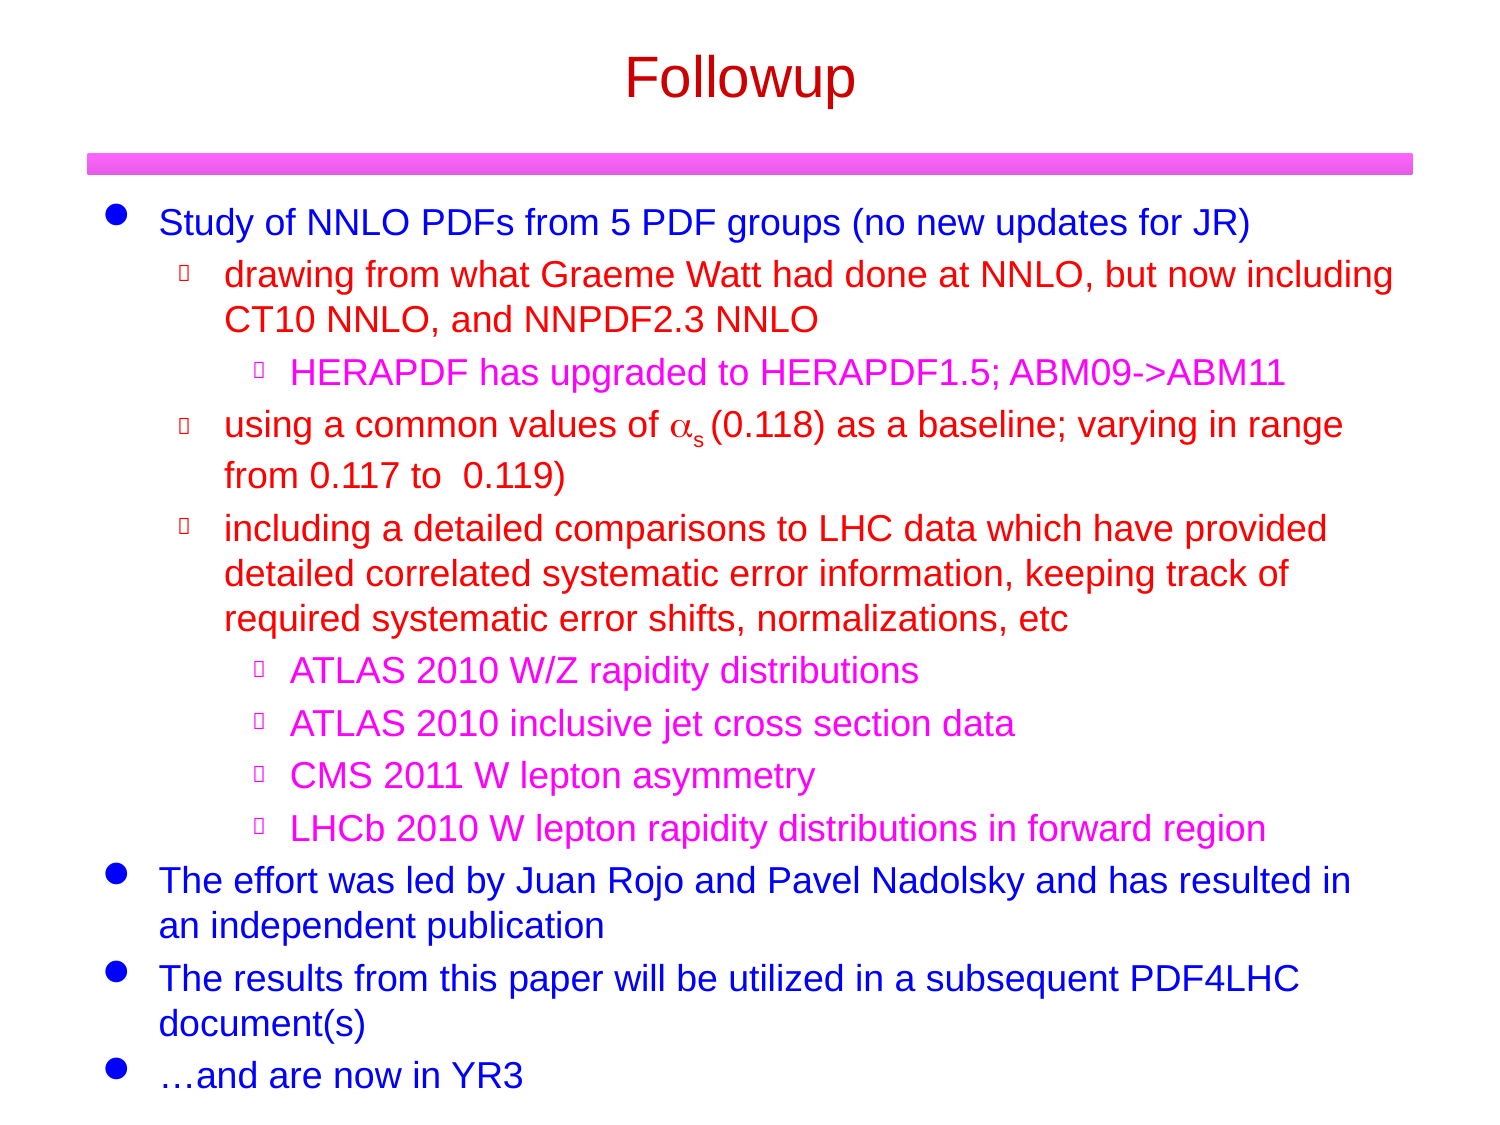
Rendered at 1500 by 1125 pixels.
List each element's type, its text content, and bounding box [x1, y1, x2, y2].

list Study of NNLO PDFs from 5 PDF groups (no new updates for JR) drawing from what Graeme Watt had done at NNLO, but now including CT10 NNLO, and NNPDF2.3 NNLO HERAPDF has upgraded to HERAPDF1.5; ABM09->ABM11 using a common values of as (0.118) as a baseline; varying in range from 0.117 to 0.119) including a detailed comparisons to LHC data which have provided detailed correlated systematic error information, keeping track of required systematic error shifts, normalizations, etc ATLAS 2010 W/Z rapidity distributions ATLAS 2010 inclusive jet cross section data CMS 2011 W lepton asymmetry LHCb 2010 W lepton rapidity distributions in forward region The effort was led by Juan Rojo and Pavel Nadolsky and has resulted in an independent publication The results from this paper will be utilized in a subsequent PDF4LHC document(s) …and are now in YR3 [87, 190, 1413, 1025]
title Followup [275, 24, 1224, 124]
